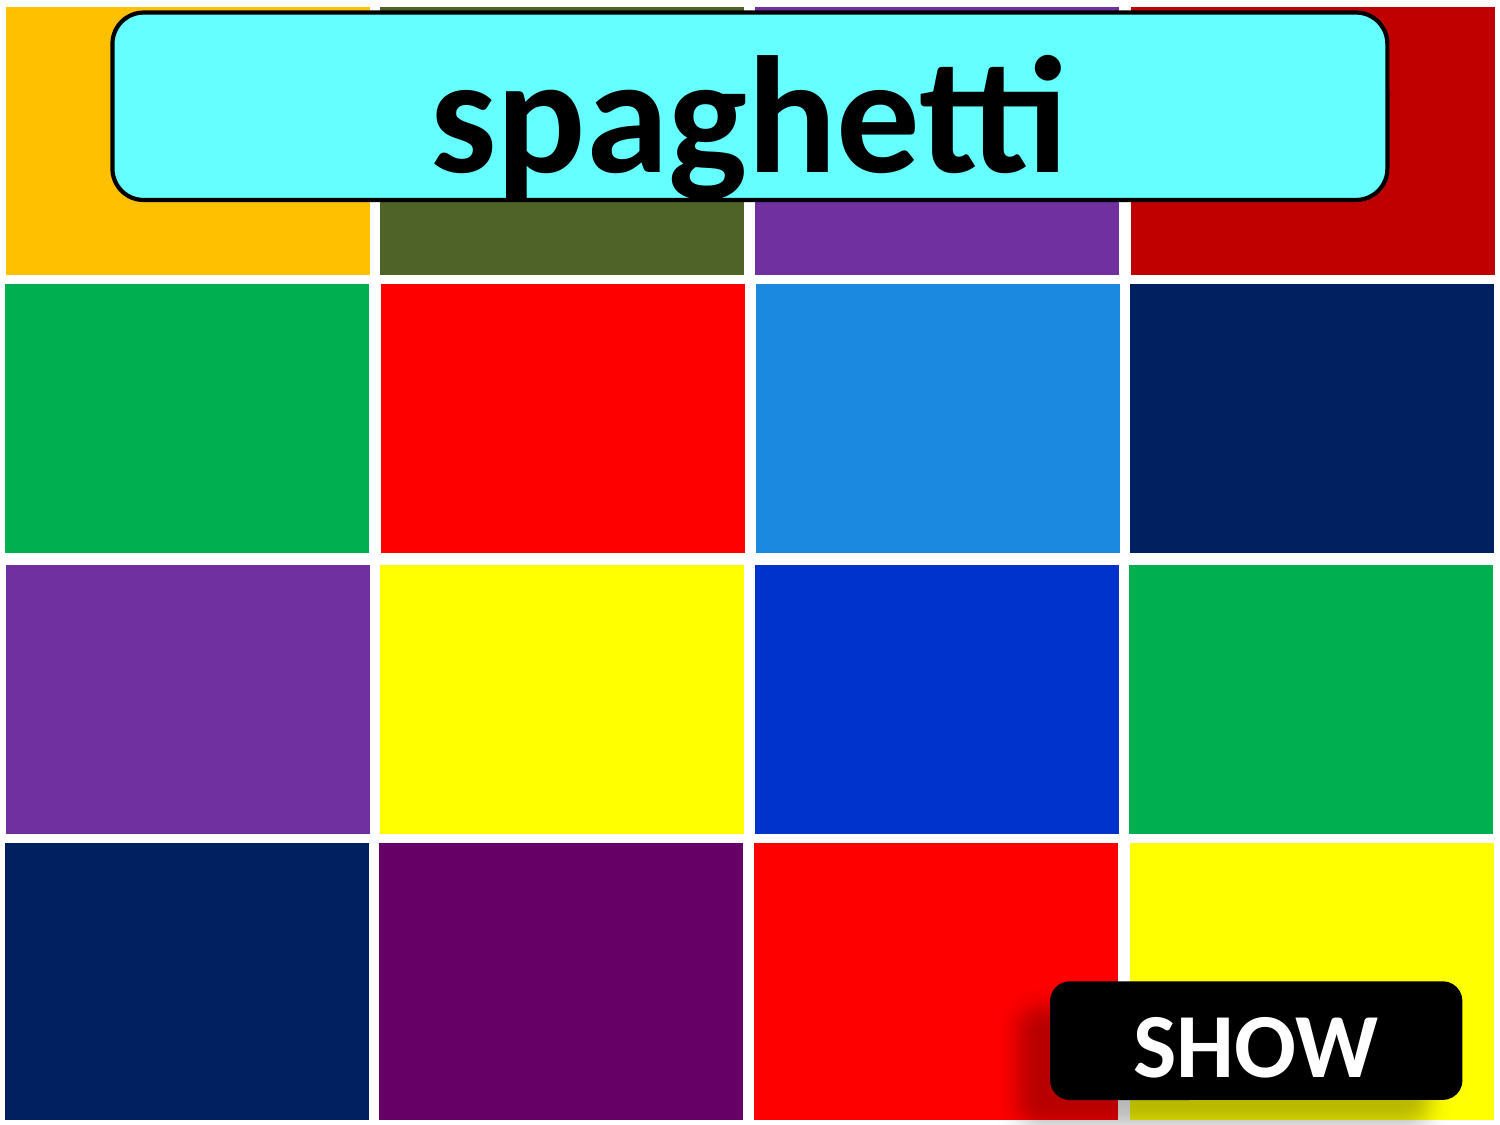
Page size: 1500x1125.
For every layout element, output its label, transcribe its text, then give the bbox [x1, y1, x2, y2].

text_box [750, 2, 1124, 10]
text_box [1126, 2, 1500, 65]
text_box [374, 2, 749, 10]
text_box [1, 2, 374, 65]
text_box spaghetti [110, 10, 1390, 64]
picture [0, 65, 1500, 1125]
